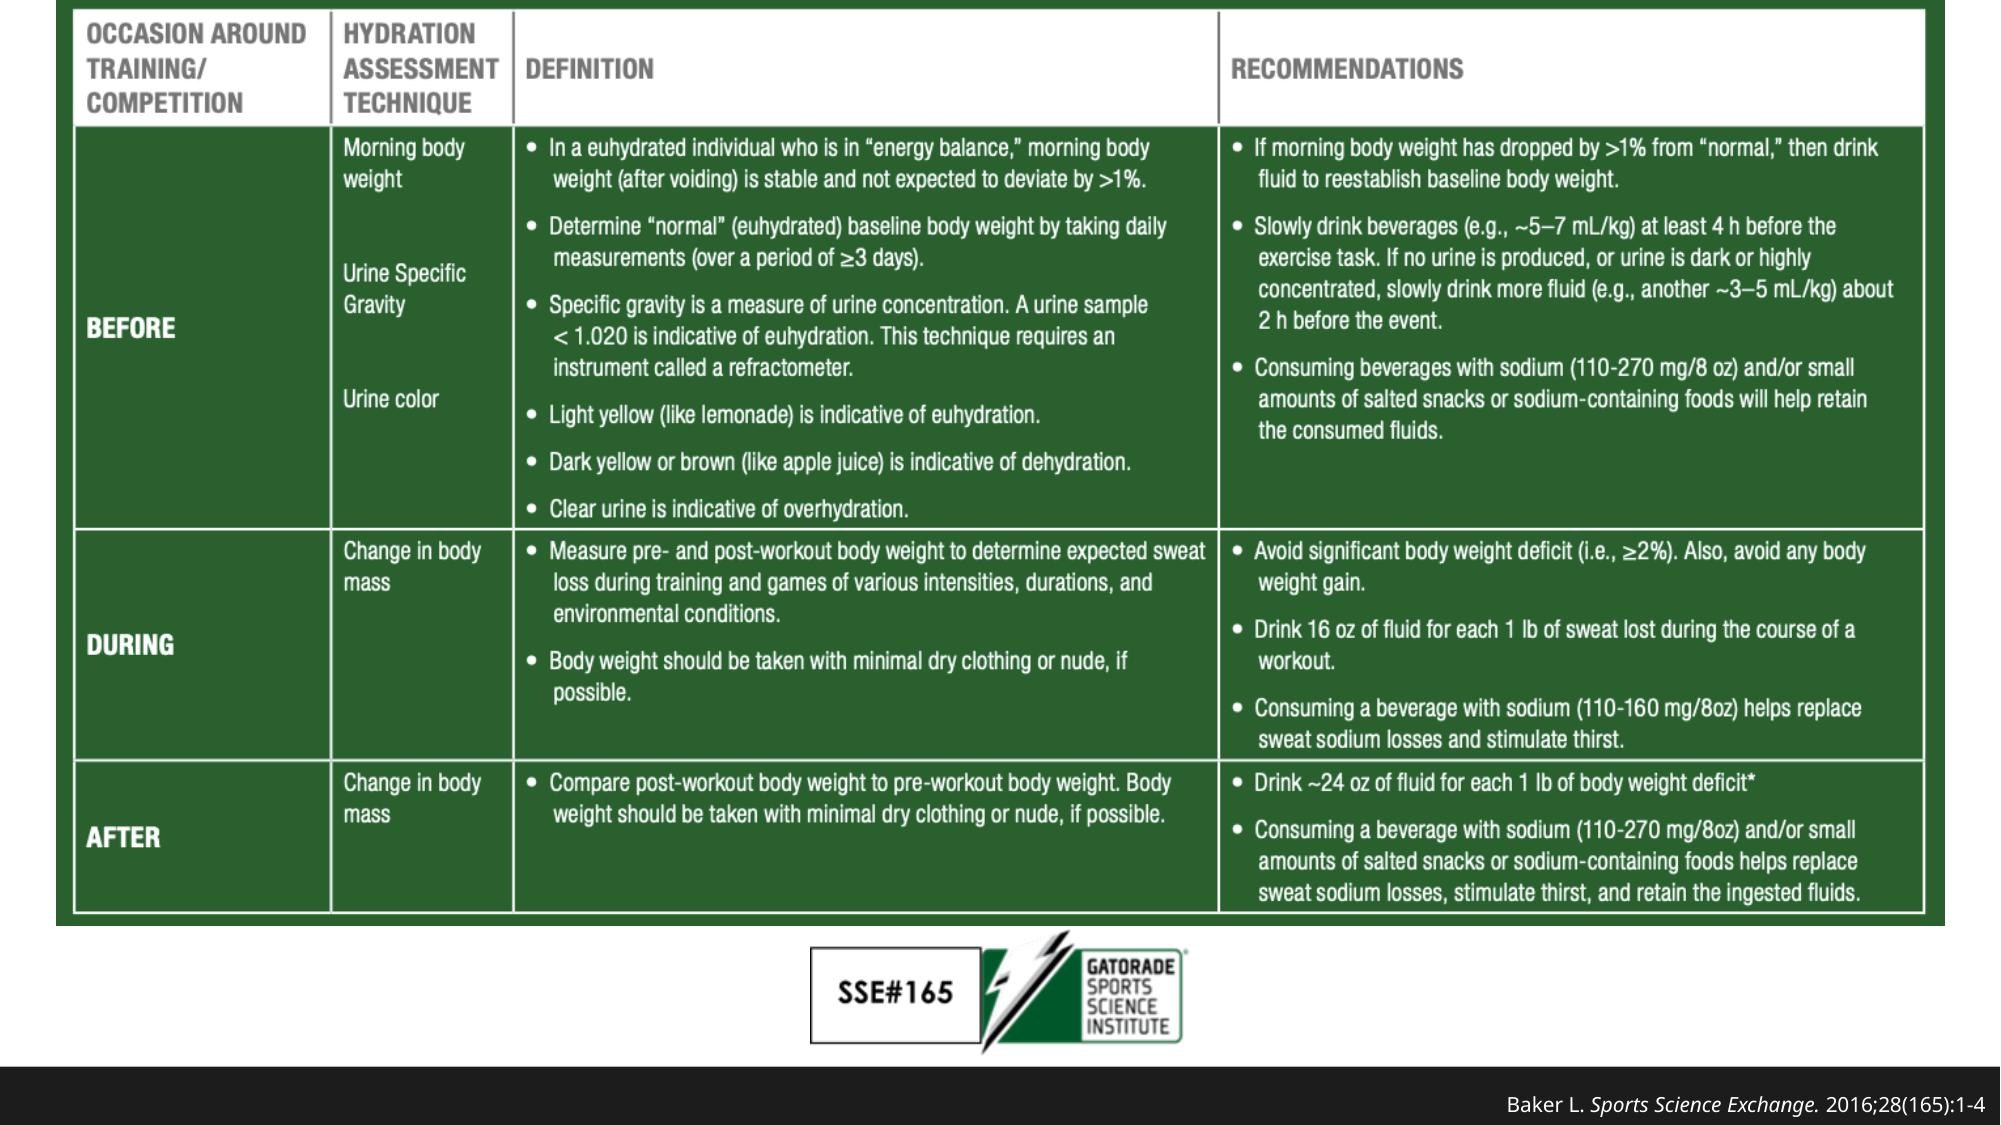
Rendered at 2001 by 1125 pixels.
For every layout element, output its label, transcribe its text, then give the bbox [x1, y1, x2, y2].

picture [56, 0, 1945, 1064]
text_box Baker L. Sports Science Exchange. 2016;28(165):1-4 [1029, 1084, 2000, 1125]
